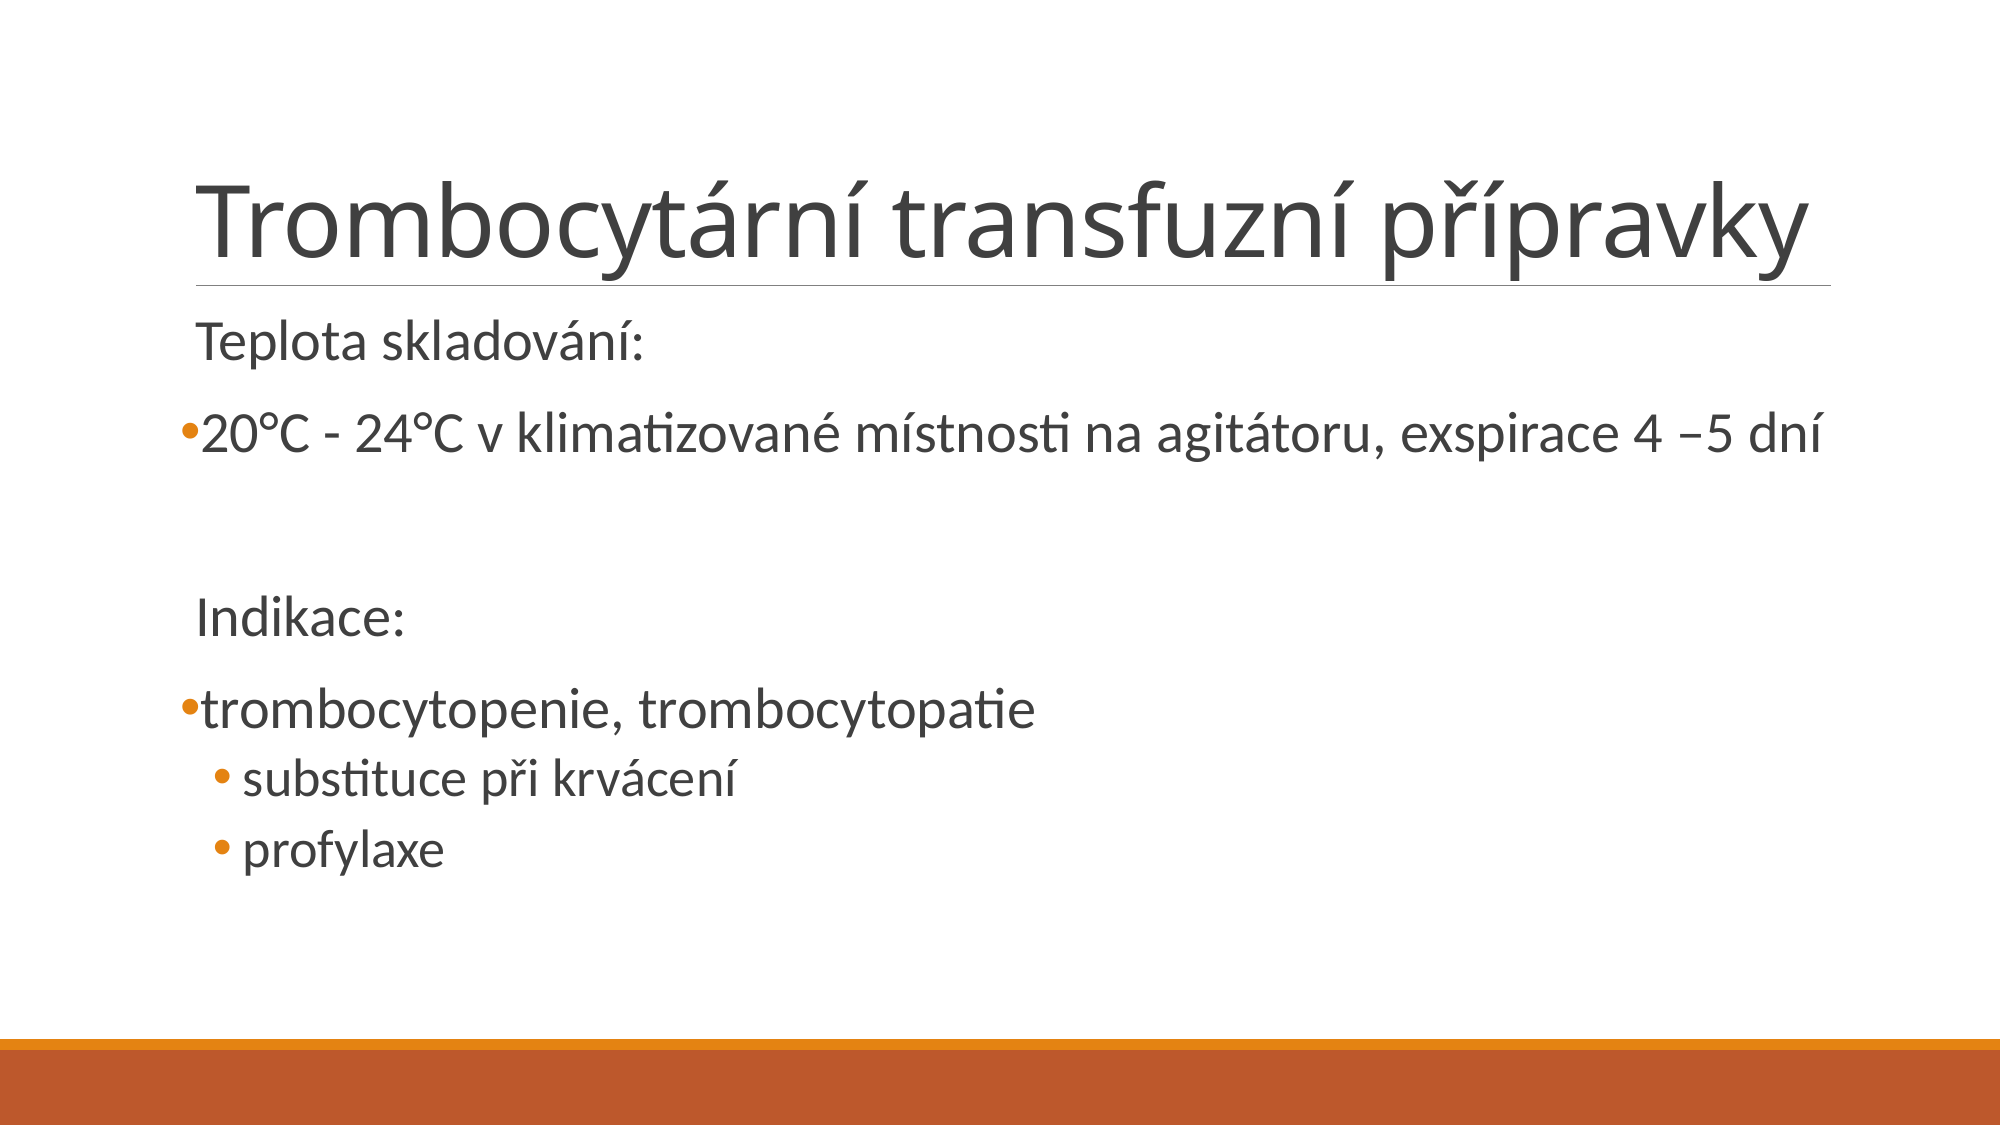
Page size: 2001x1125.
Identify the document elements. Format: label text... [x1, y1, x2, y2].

title Trombocytární transfuzní přípravky [180, 47, 1830, 285]
list Teplota skladování: 20°C - 24°C v klimatizované místnosti na agitátoru, exspirace 4 –5 dní Indikace: trombocytopenie, trombocytopatie substituce při krvácení profylaxe [180, 302, 1830, 963]
